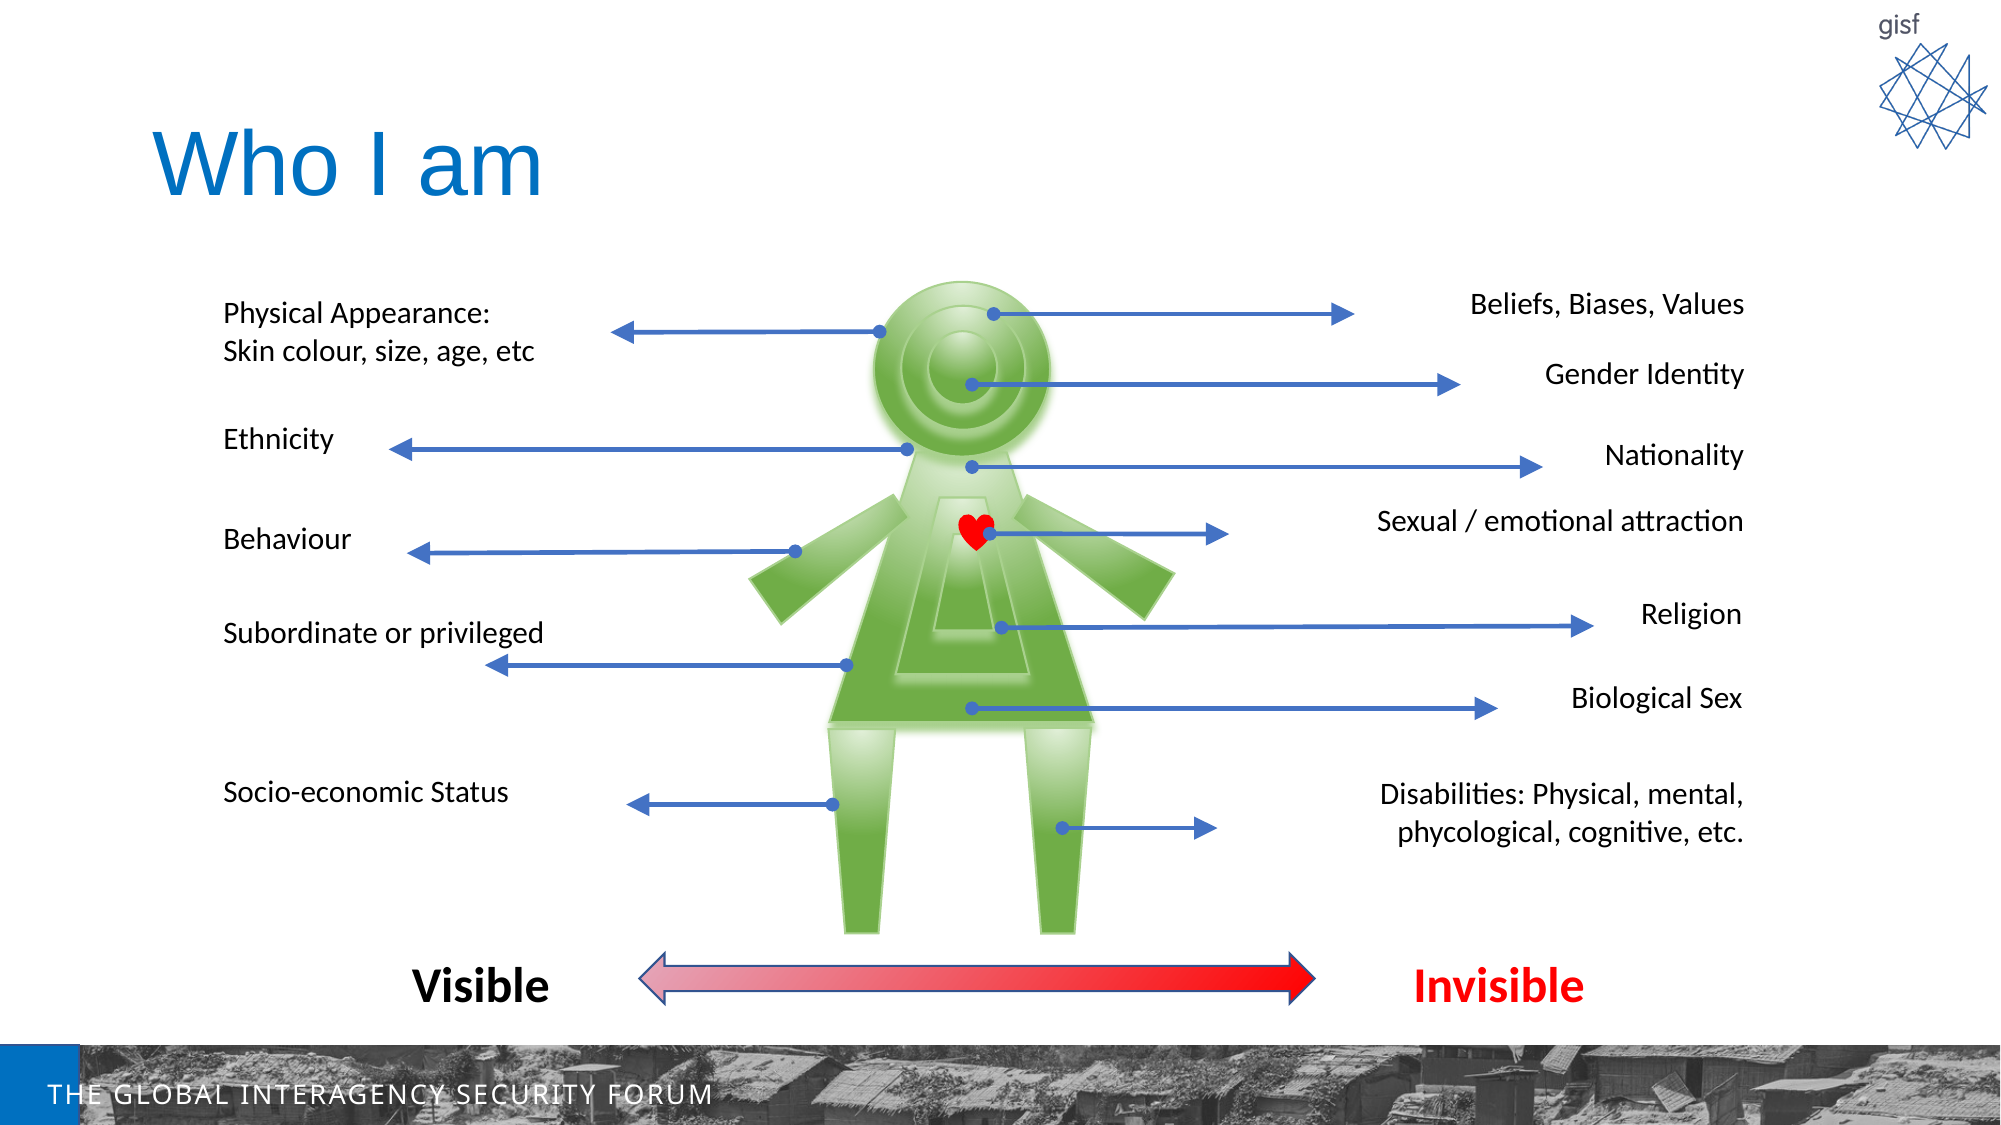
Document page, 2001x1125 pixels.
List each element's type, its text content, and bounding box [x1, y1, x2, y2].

text_box [637, 950, 1317, 1007]
title Who I am [137, 59, 1863, 278]
text_box Visible Invisible [397, 945, 1636, 1020]
picture [80, 1045, 2001, 1125]
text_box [211, 277, 1757, 934]
picture [1879, 13, 1988, 150]
